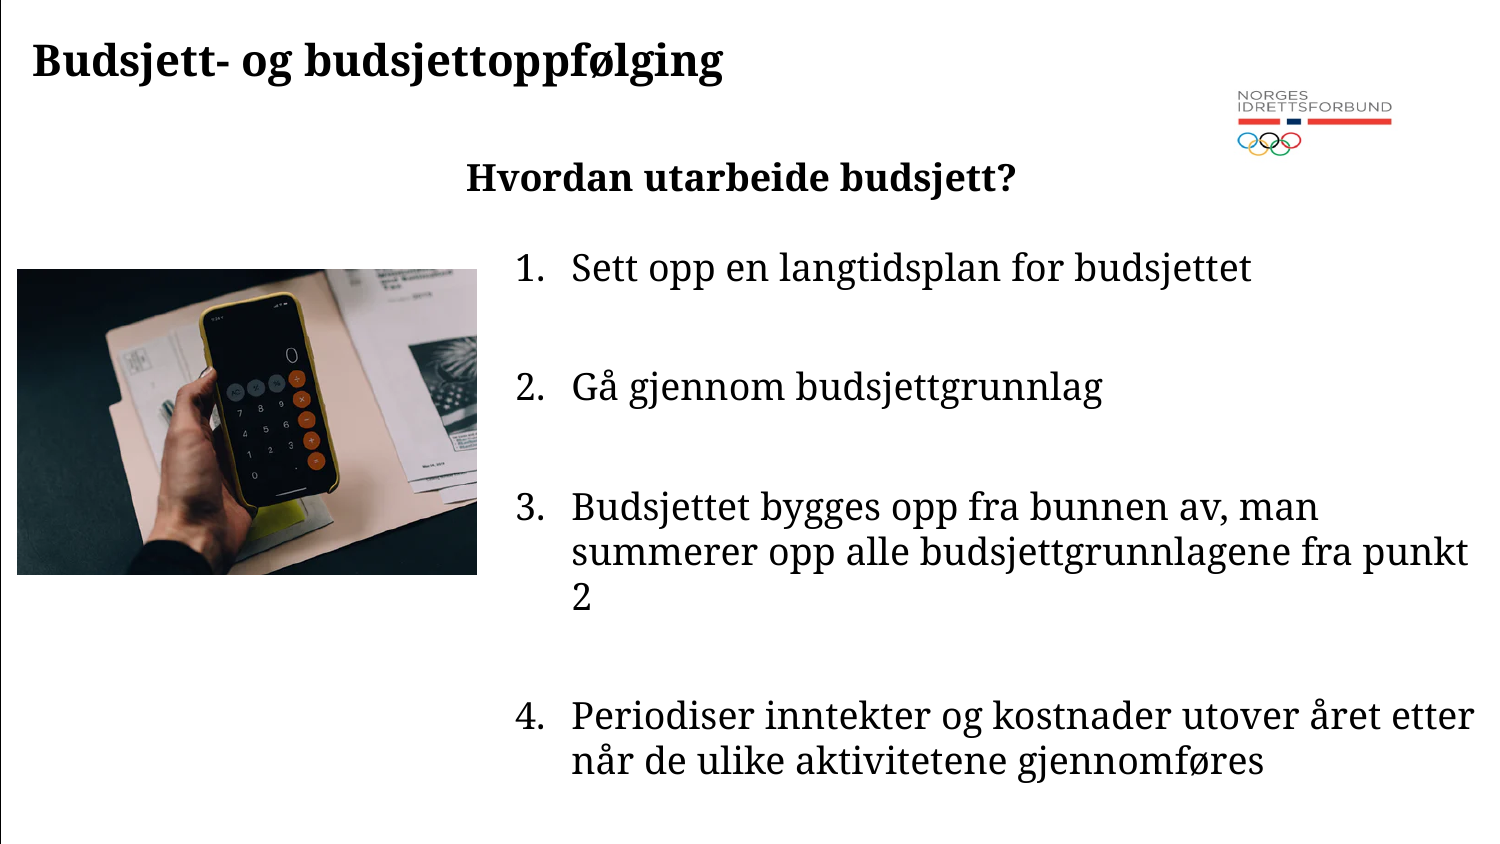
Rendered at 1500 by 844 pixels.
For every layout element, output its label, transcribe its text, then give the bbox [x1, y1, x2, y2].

title Budsjett- og budsjettoppfølging [17, 24, 849, 132]
picture [0, 0, 1500, 844]
list Hvordan utarbeide budsjett? Sett opp en langtidsplan for budsjettet Gå gjennom budsjettgrunnlag Budsjettet bygges opp fra bunnen av, man summerer opp alle budsjettgrunnlagene fra punkt 2 Periodiser inntekter og kostnader utover året etter når de ulike aktivitetene gjennomføres [451, 146, 1500, 819]
